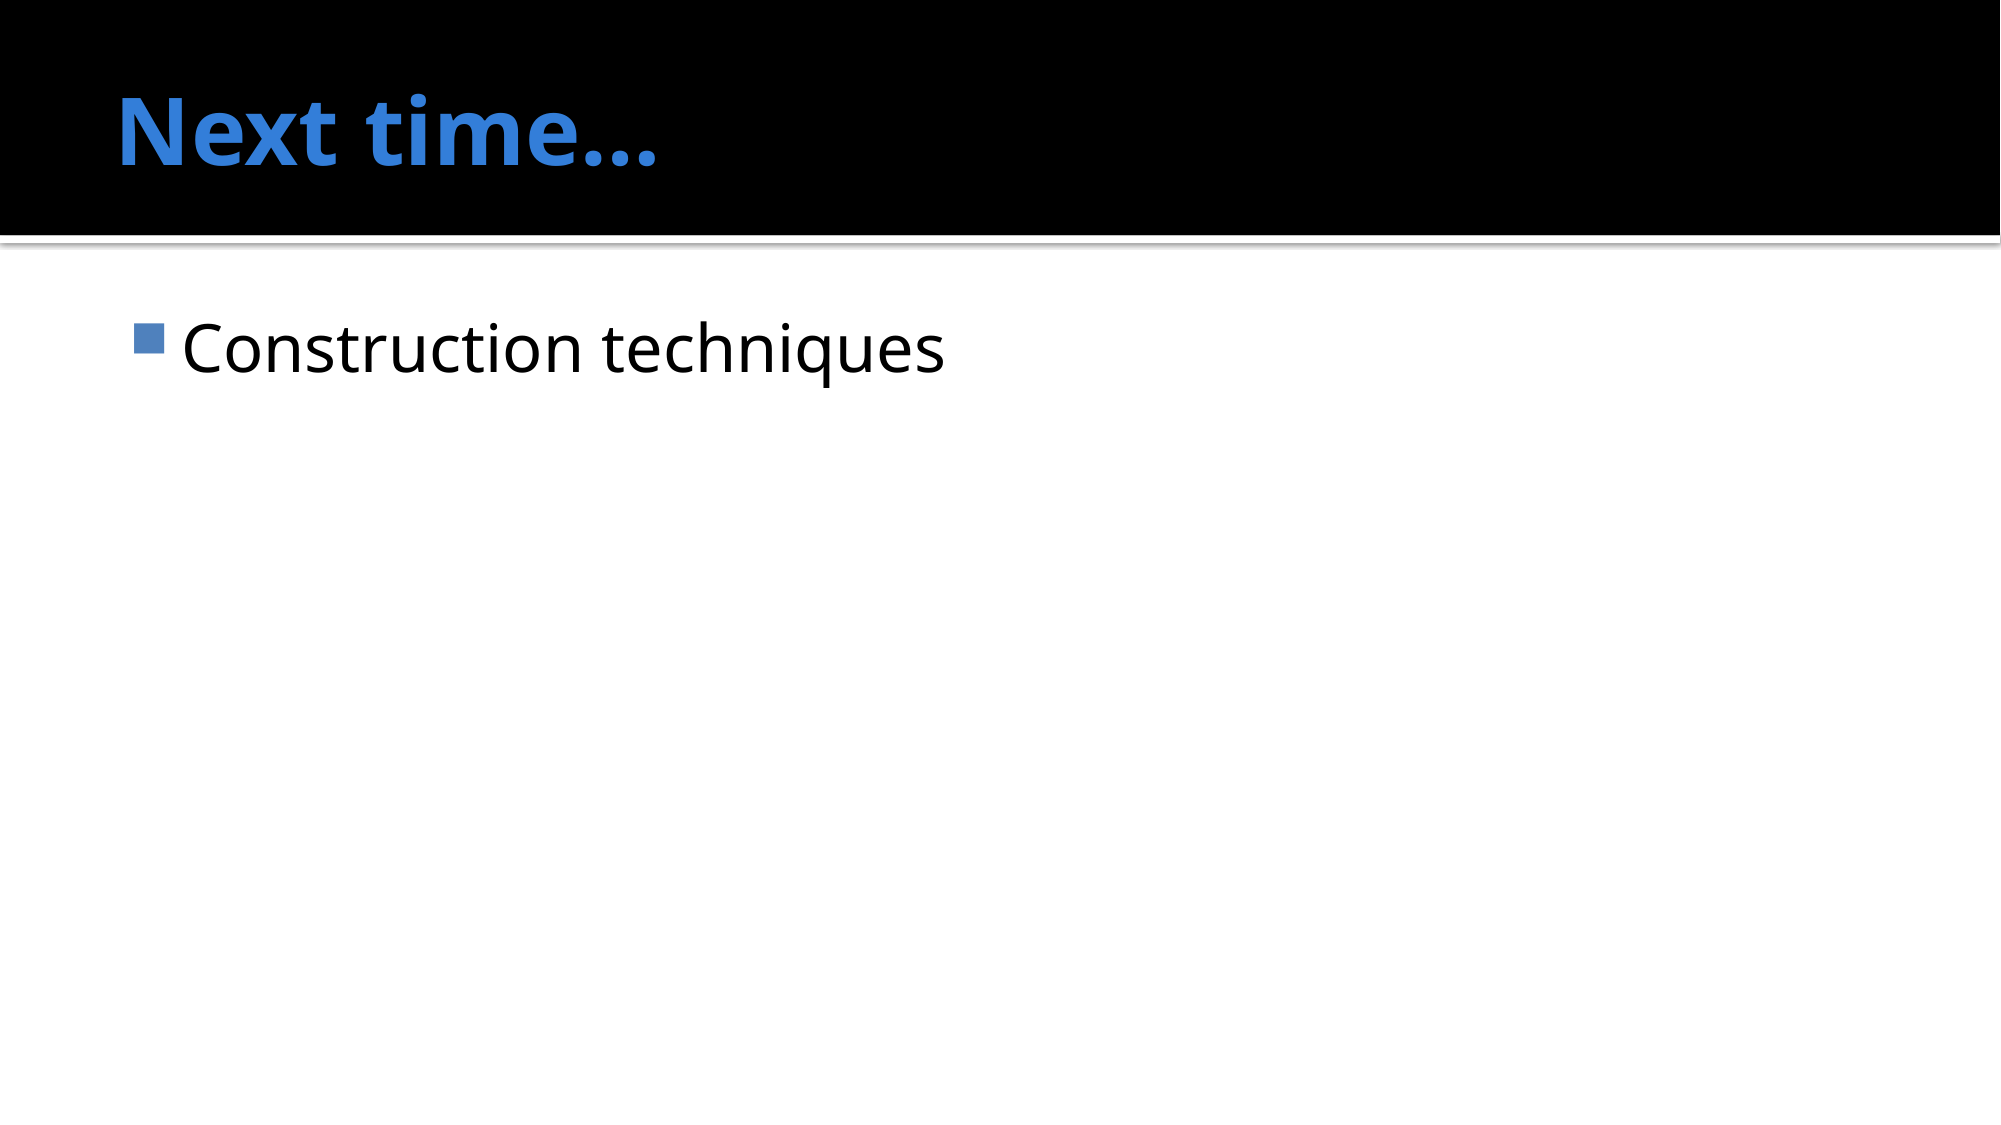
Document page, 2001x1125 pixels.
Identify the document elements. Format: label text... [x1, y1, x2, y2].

title Next time… [99, 25, 1900, 231]
list Construction techniques [99, 291, 1900, 1050]
